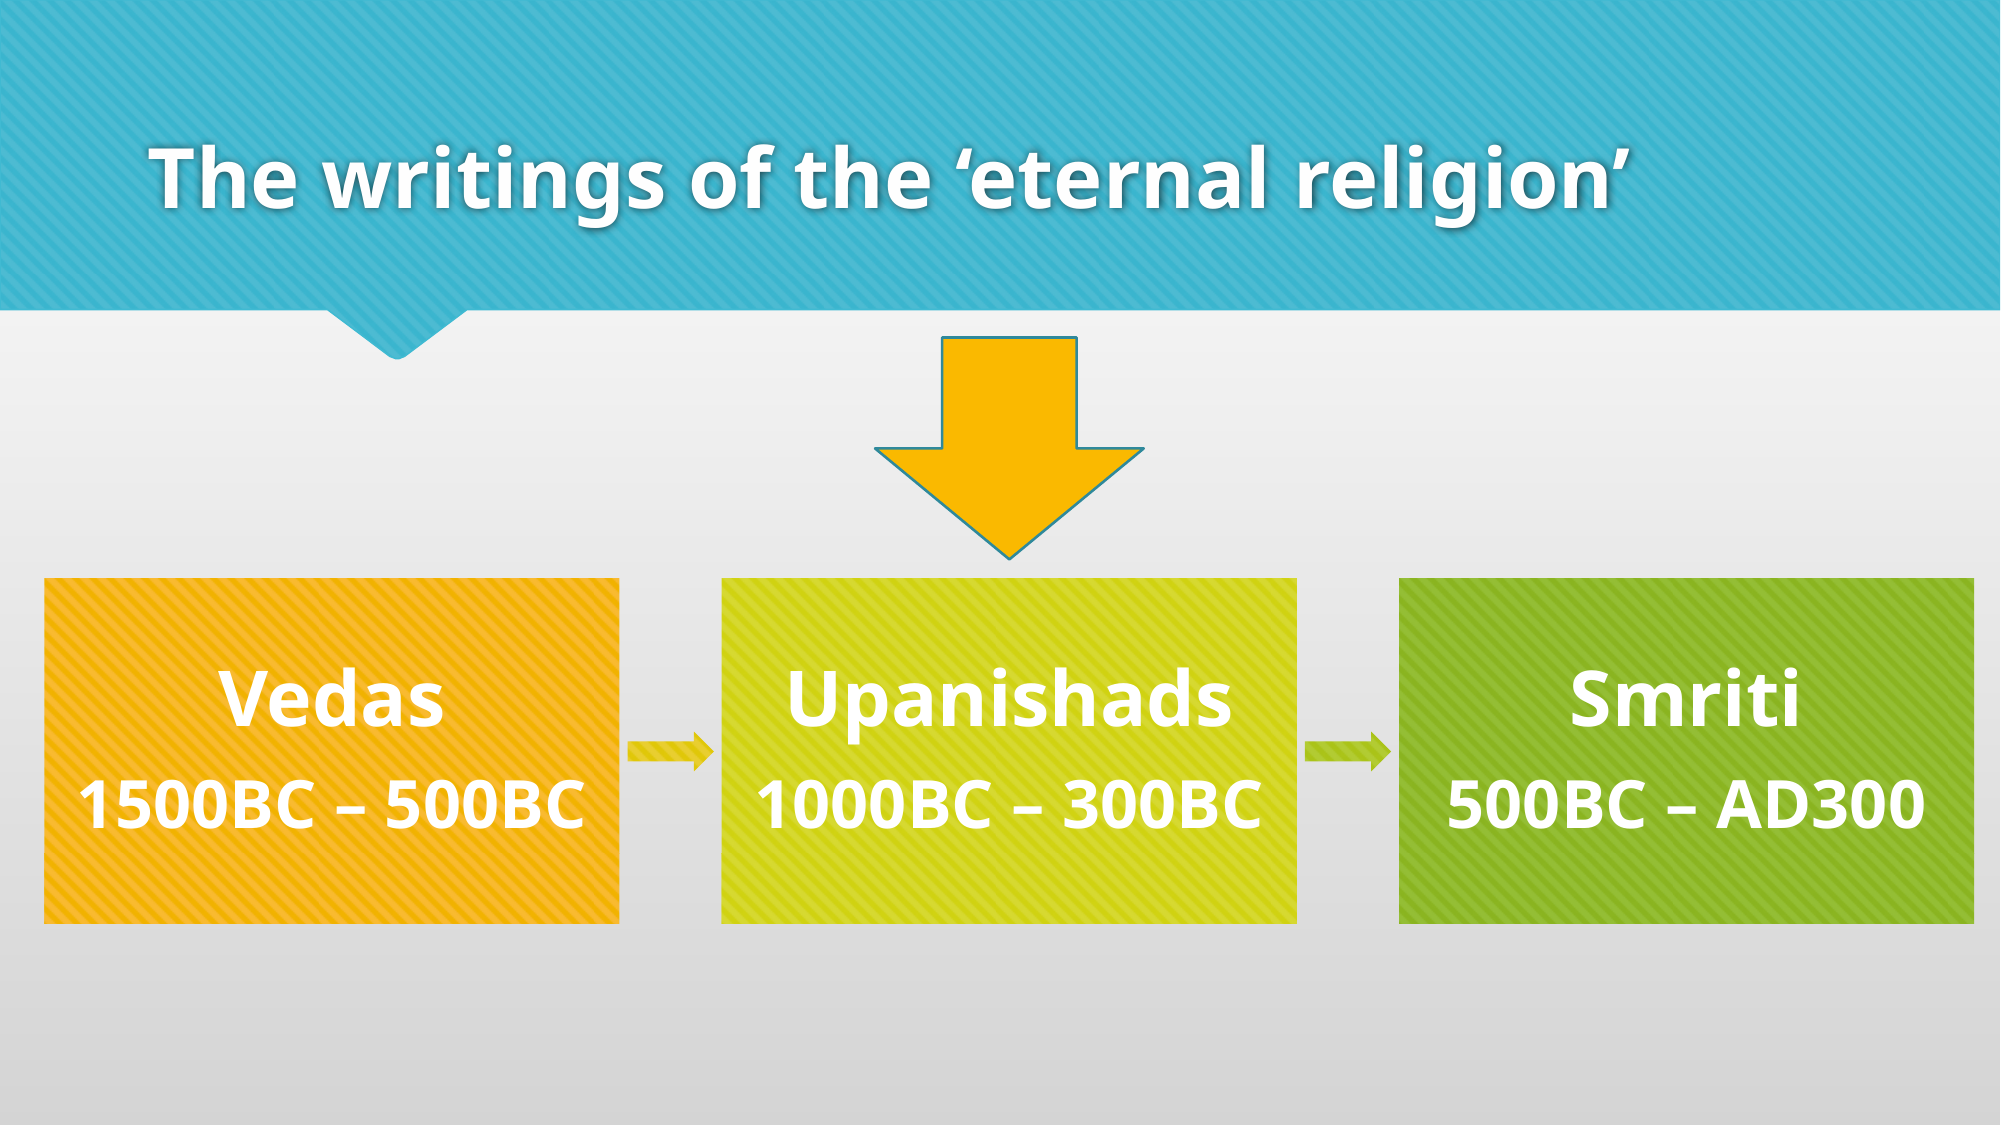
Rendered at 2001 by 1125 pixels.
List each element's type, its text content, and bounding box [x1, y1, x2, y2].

text_box [940, 336, 1078, 408]
title The writings of the ‘eternal religion’ [132, 73, 1868, 233]
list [43, 408, 1976, 1094]
